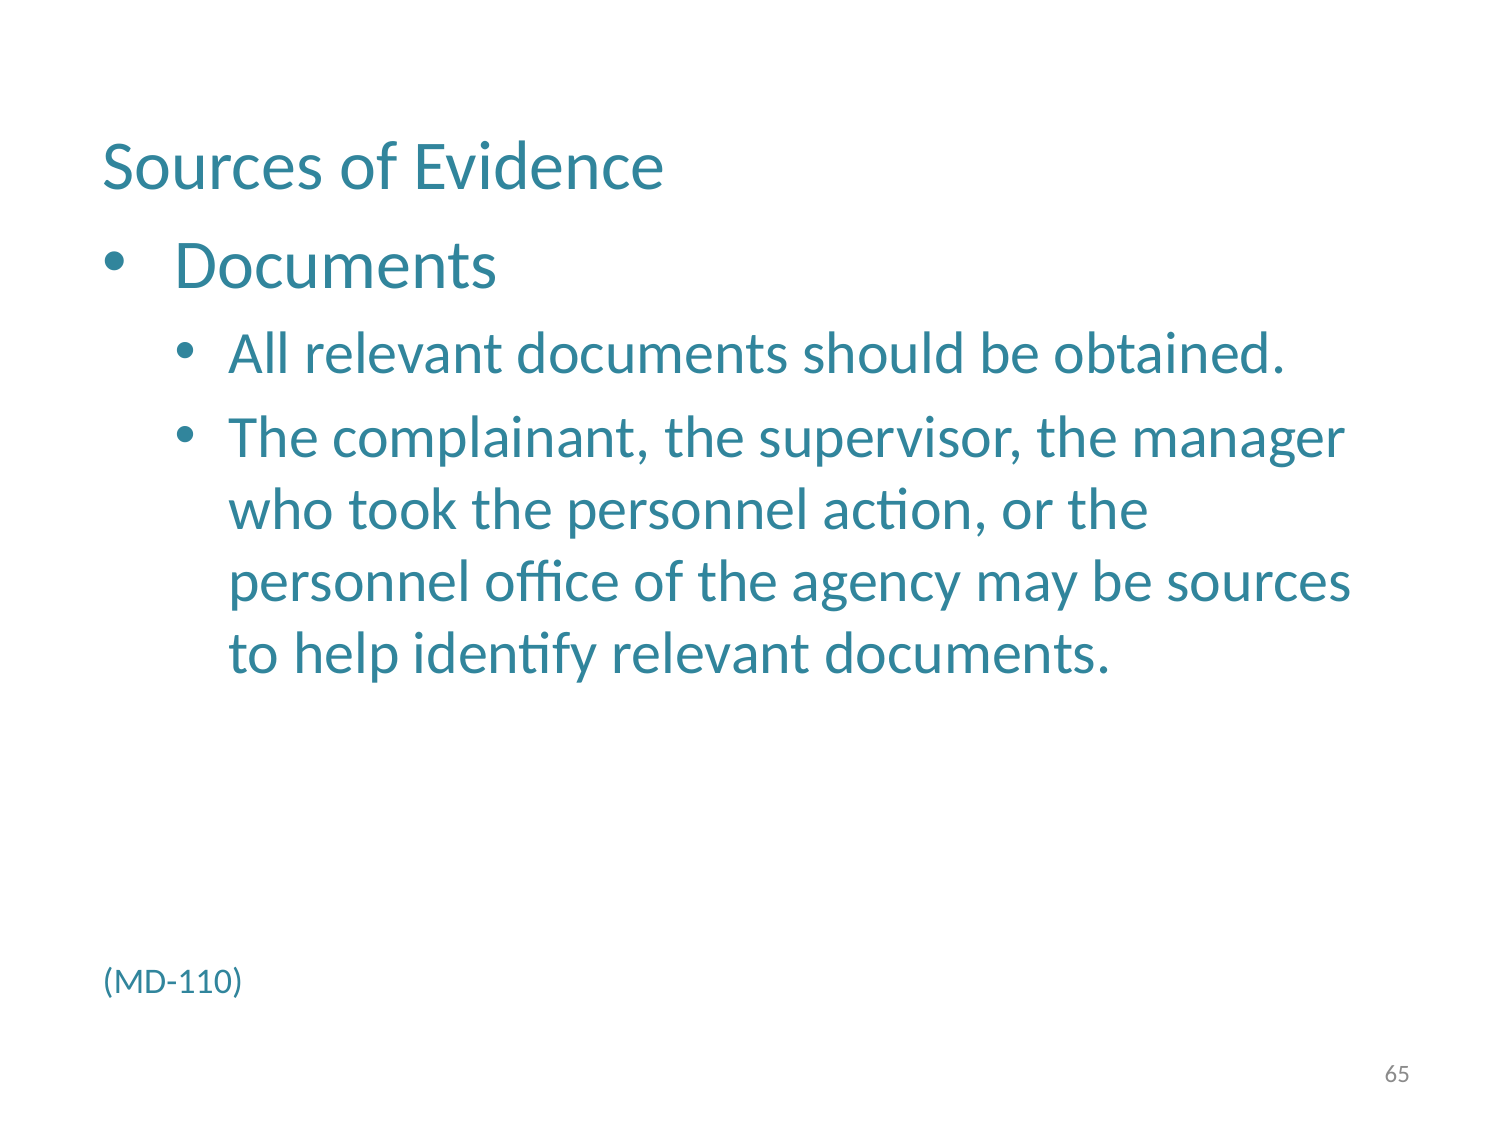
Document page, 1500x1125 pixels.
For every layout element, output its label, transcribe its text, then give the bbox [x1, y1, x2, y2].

subtitle Sources of Evidence Documents All relevant documents should be obtained. The complainant, the supervisor, the manager who took the personnel action, or the personnel office of the agency may be sources to help identify relevant documents. (MD-110) [87, 112, 1413, 1013]
slide_number 65 [1074, 1042, 1425, 1103]
